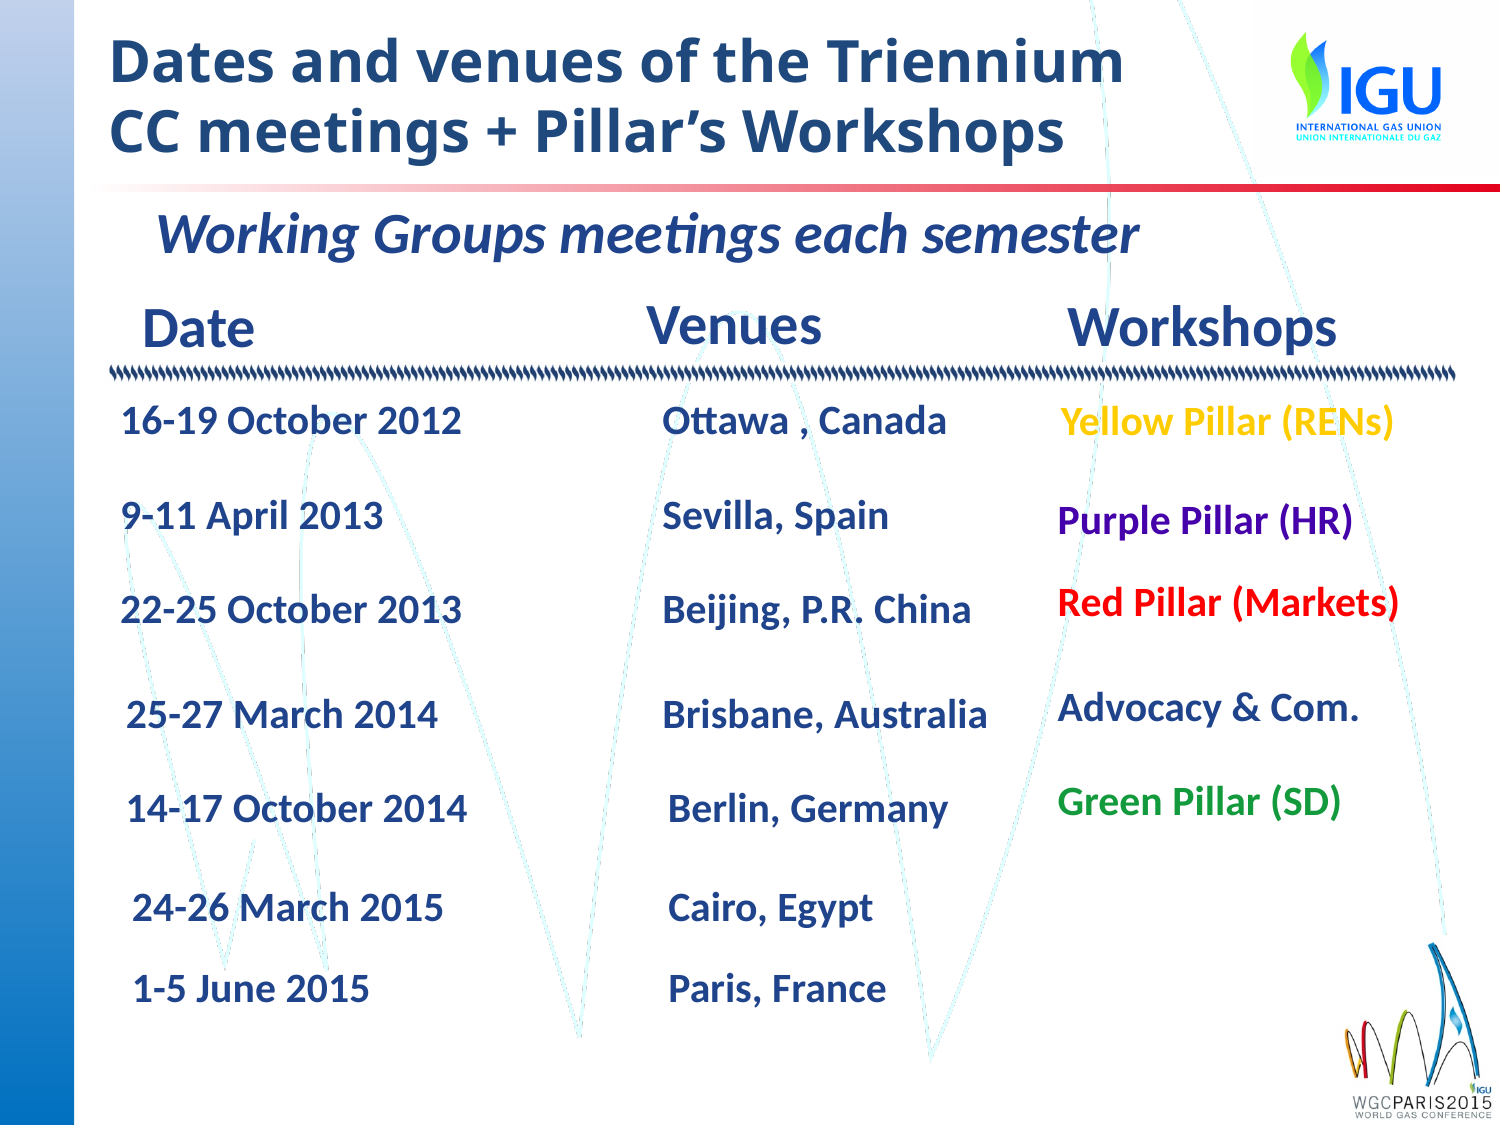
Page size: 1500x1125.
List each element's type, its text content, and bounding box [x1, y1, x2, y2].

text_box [105, 385, 1495, 840]
title Dates and venues of the Triennium CC meetings + Pillar’s Workshops [93, 0, 1360, 188]
text_box Date [127, 281, 340, 361]
text_box 1-5 June 2015 [117, 953, 539, 1019]
text_box Workshops [1052, 281, 1383, 361]
picture [93, 362, 1471, 383]
text_box Cairo, Egypt [653, 871, 1472, 937]
picture [1335, 935, 1500, 1125]
picture [1360, 0, 1500, 178]
text_box Paris, France [653, 953, 1472, 1019]
text_box 24-26 March 2015 [117, 871, 539, 937]
text_box Working Groups meetings each semester [140, 187, 1442, 273]
text_box Venues [631, 278, 892, 361]
